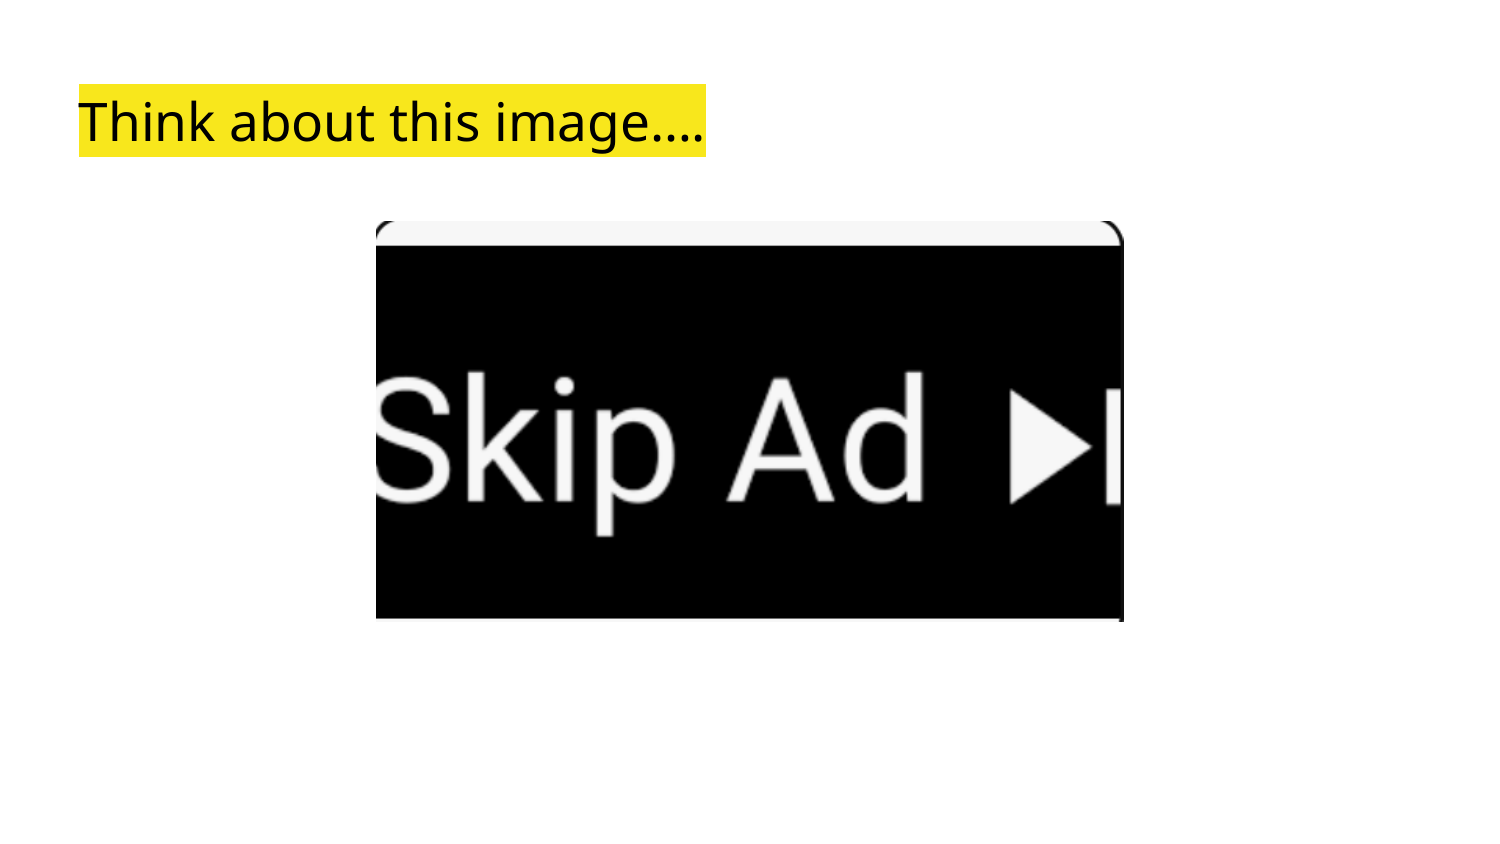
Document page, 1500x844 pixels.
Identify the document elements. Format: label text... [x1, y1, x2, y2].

picture [376, 221, 1124, 623]
title Think about this image…. [63, 72, 1462, 167]
